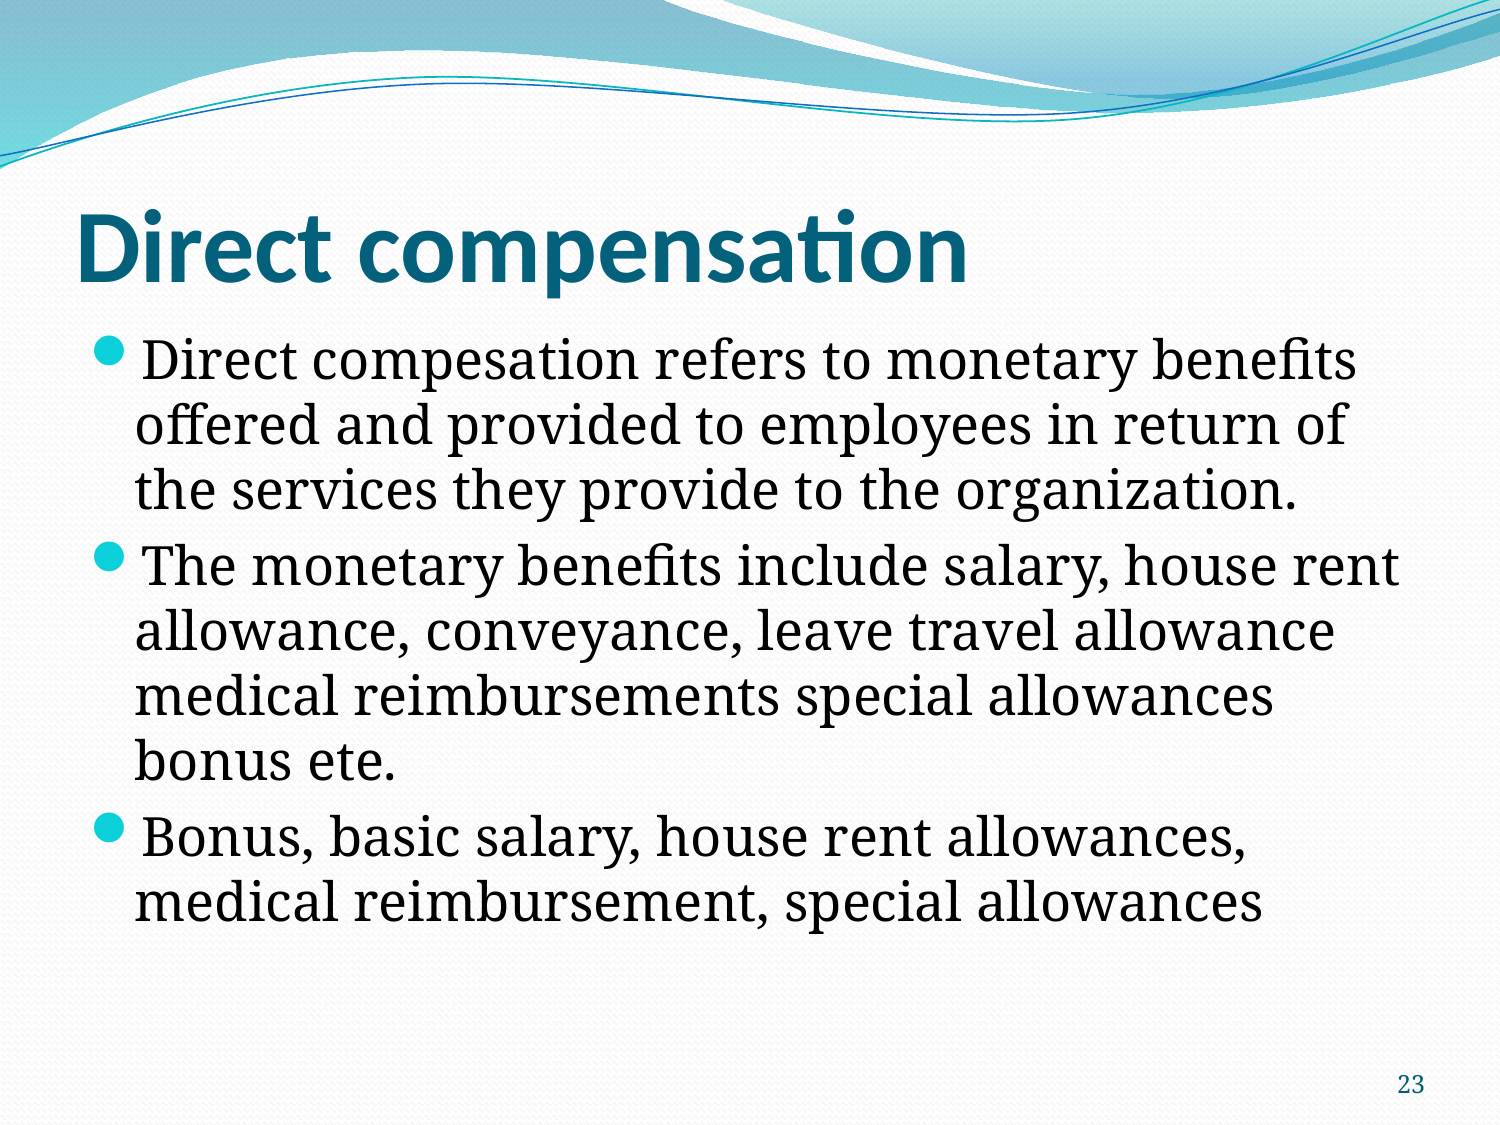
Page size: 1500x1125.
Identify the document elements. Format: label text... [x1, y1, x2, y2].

title Direct compensation [75, 115, 1425, 303]
list Direct compesation refers to monetary benefits offered and provided to employees in return of the services they provide to the organization. The monetary benefits include salary, house rent allowance, conveyance, leave travel allowance medical reimbursements special allowances bonus ete. Bonus, basic salary, house rent allowances, medical reimbursement, special allowances [75, 317, 1425, 1038]
slide_number 23 [1299, 1042, 1425, 1103]
